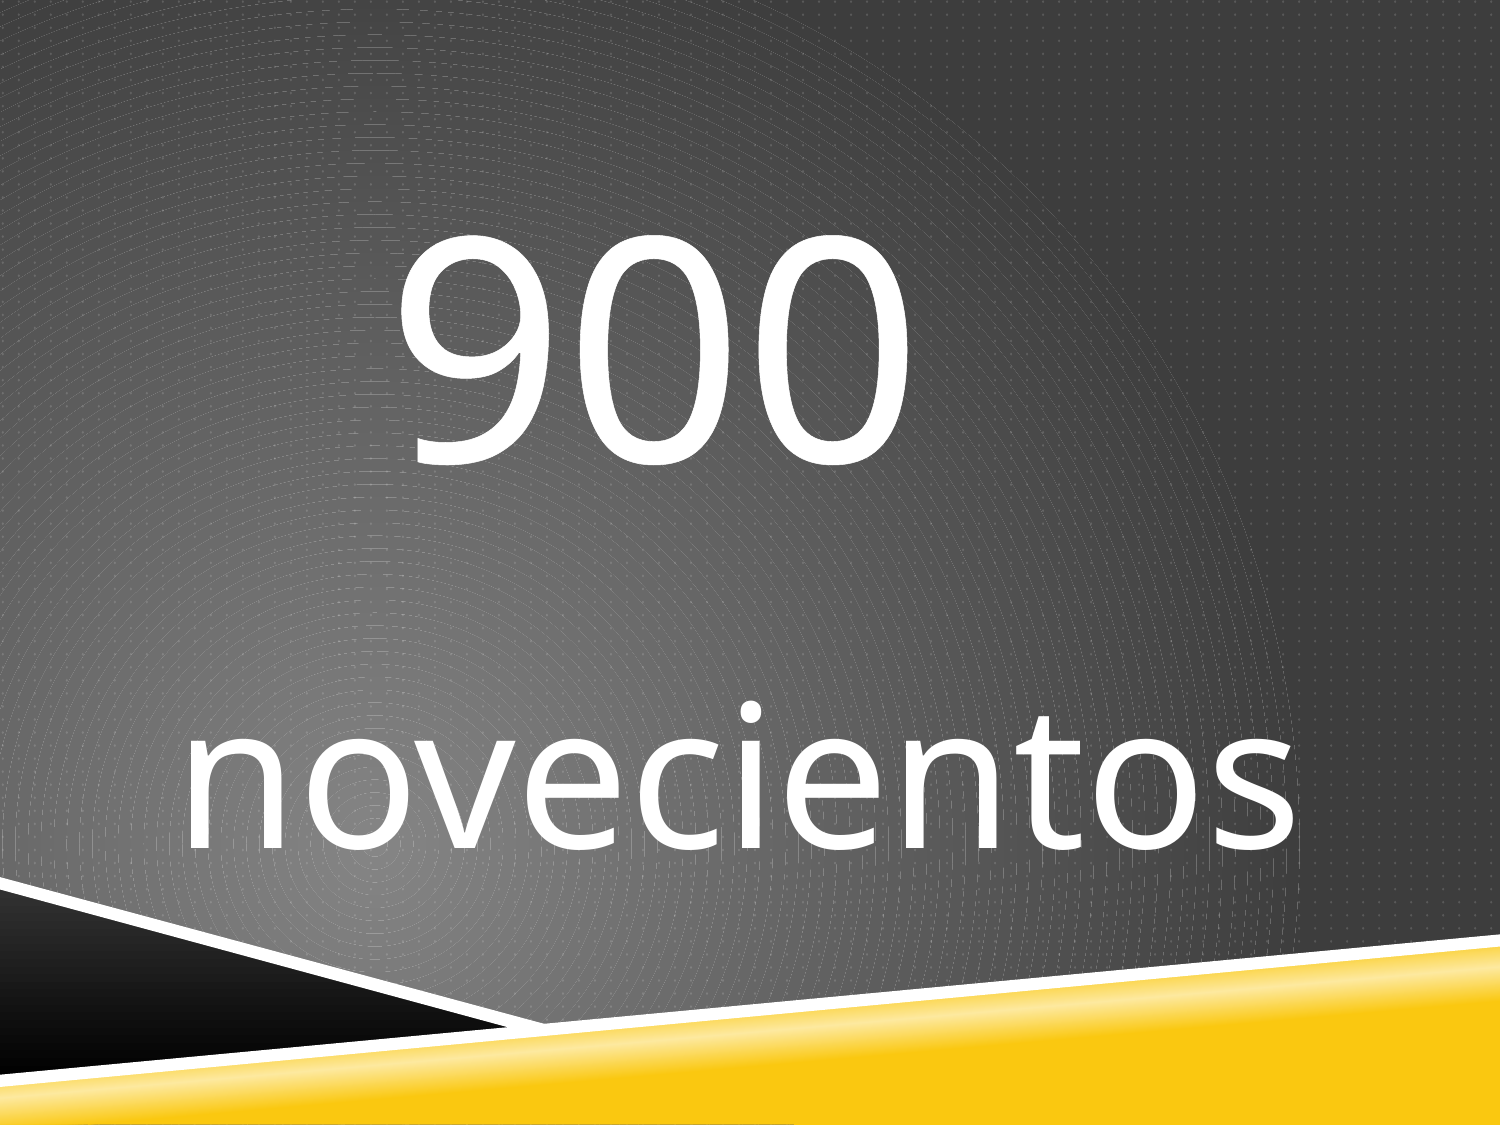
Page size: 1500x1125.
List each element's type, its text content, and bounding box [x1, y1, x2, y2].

text_box 900 [128, 141, 1262, 532]
text_box novecientos [157, 640, 1319, 896]
